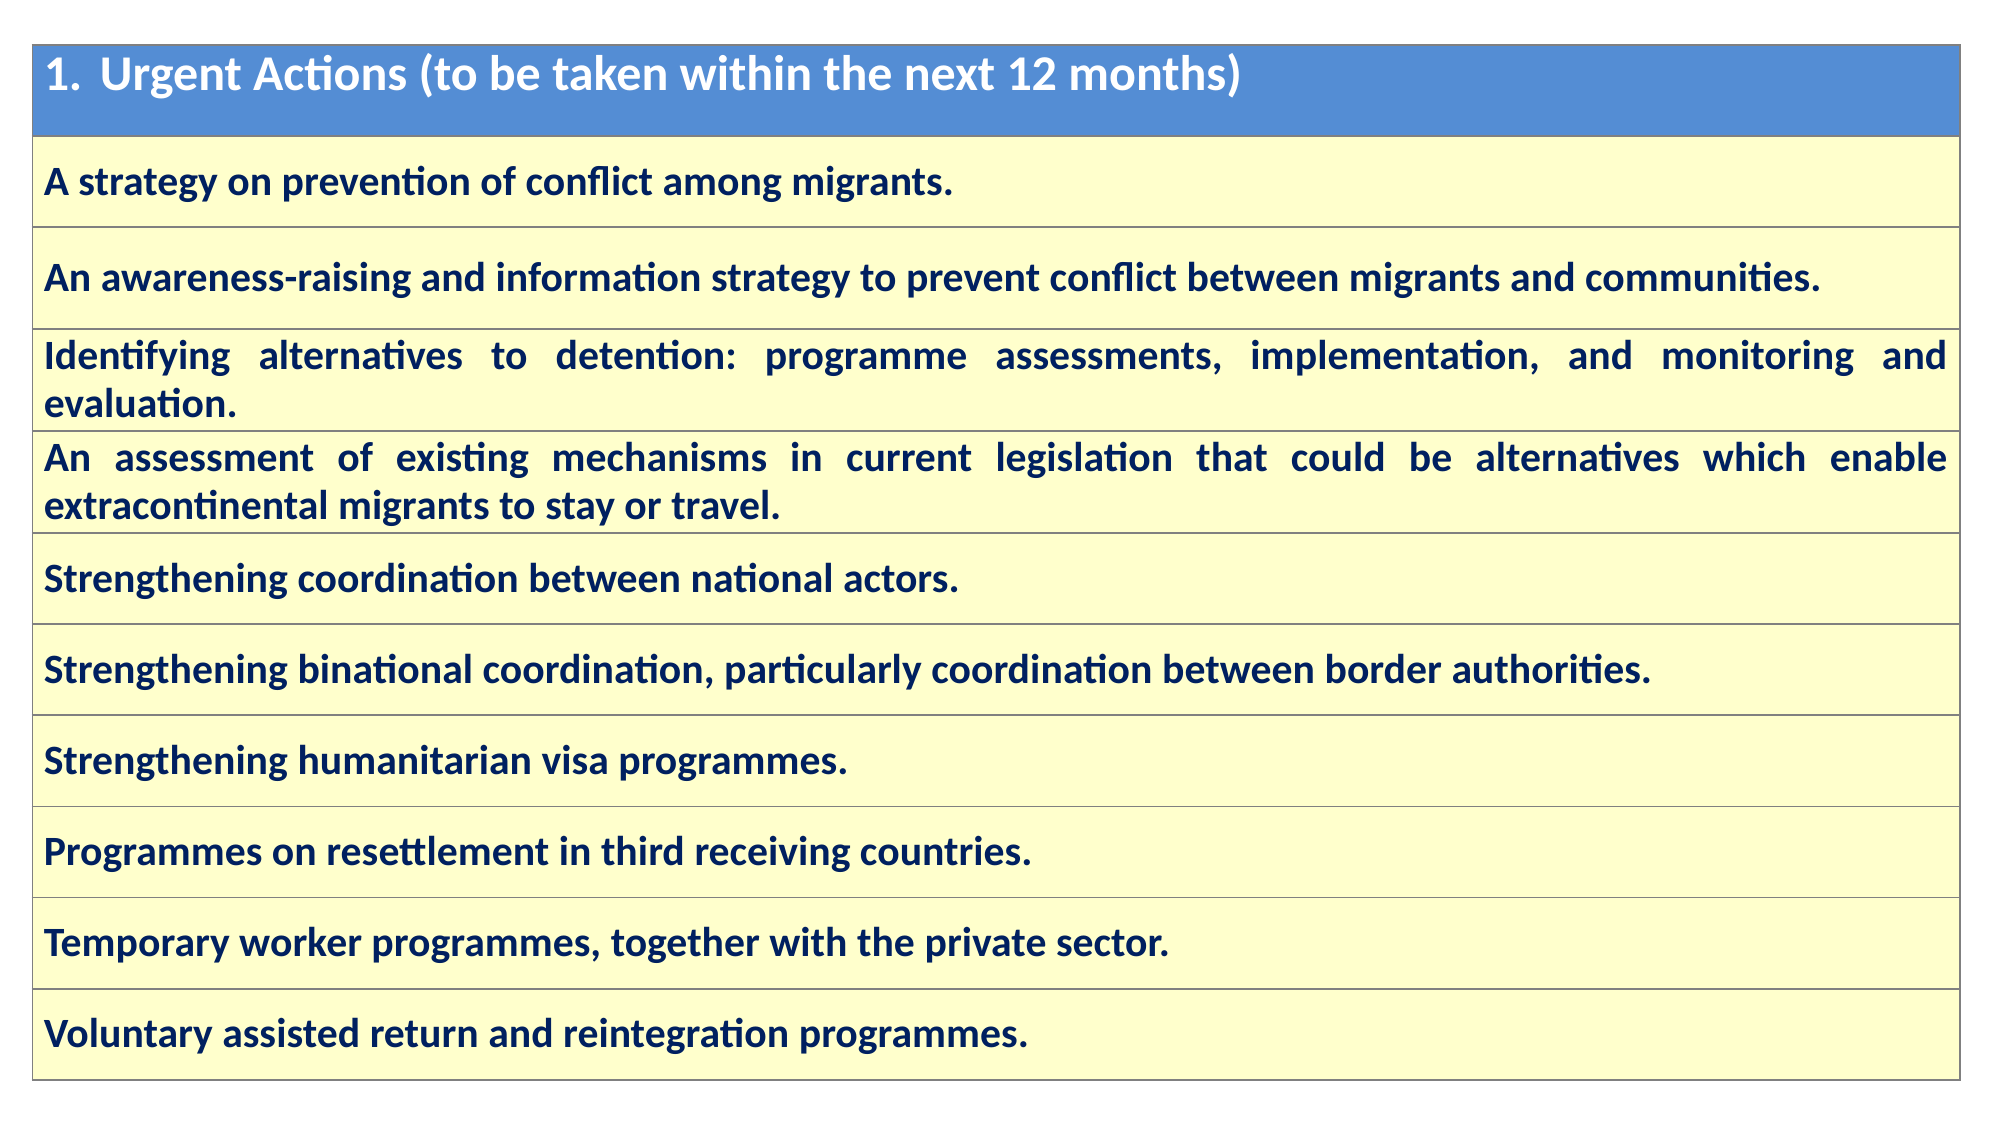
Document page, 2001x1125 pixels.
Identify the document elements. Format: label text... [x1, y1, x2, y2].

table_cell A strategy on prevention of conflict among migrants. [33, 137, 1959, 226]
table_cell Strengthening binational coordination, particularly coordination between border authorities. [33, 625, 1959, 714]
table_cell Voluntary assisted return and reintegration programmes. [33, 990, 1959, 1079]
table_cell Strengthening coordination between national actors. [33, 534, 1959, 623]
table_cell Programmes on resettlement in third receiving countries. [33, 807, 1959, 897]
table_cell Strengthening humanitarian visa programmes. [33, 716, 1959, 806]
table_cell An awareness-raising and information strategy to prevent conflict between migrants and communities. [33, 228, 1959, 328]
table_cell An assessment of existing mechanisms in current legislation that could be alternatives which enable extracontinental migrants to stay or travel. [33, 432, 1959, 532]
table_cell Temporary worker programmes, together with the private sector. [33, 898, 1959, 988]
table_cell Identifying alternatives to detention: programme assessments, implementation, and monitoring and evaluation. [33, 330, 1959, 430]
table_header Urgent Actions (to be taken within the next 12 months) [33, 46, 1959, 135]
